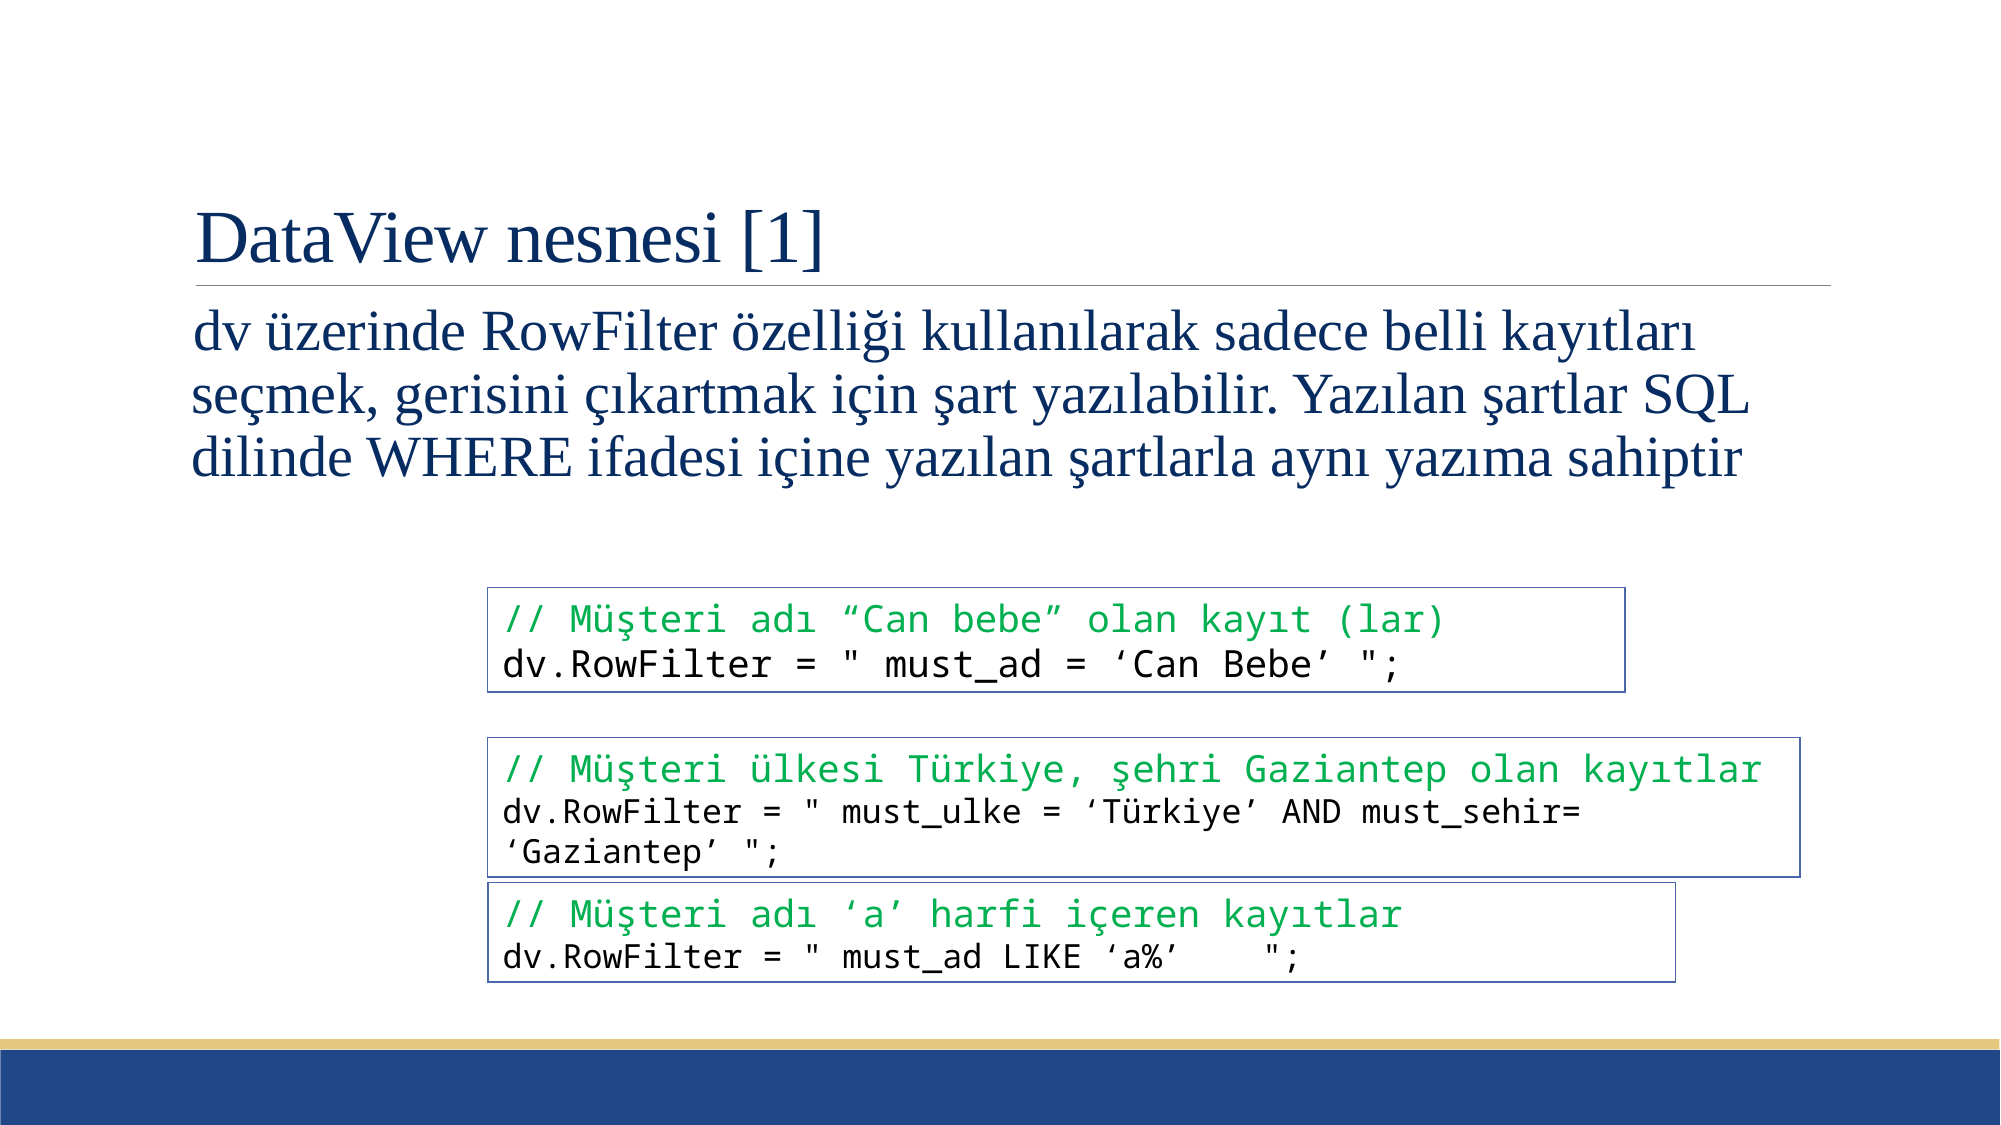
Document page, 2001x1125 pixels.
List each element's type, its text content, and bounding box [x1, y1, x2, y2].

list dv üzerinde RowFilter özelliği kullanılarak sadece belli kayıtları seçmek, gerisini çıkartmak için şart yazılabilir. Yazılan şartlar SQL dilinde WHERE ifadesi içine yazılan şartlarla aynı yazıma sahiptir [179, 292, 1830, 518]
text_box // Müşteri ülkesi Türkiye, şehri Gaziantep olan kayıtlar dv.RowFilter = " must_ulke = ‘Türkiye’ AND must_sehir= ‘Gaziantep’ "; [487, 737, 1800, 877]
title DataView nesnesi [1] [179, 47, 1830, 285]
text_box // Müşteri adı ‘a’ harfi içeren kayıtlar dv.RowFilter = " must_ad LIKE ‘a%’ "; [487, 882, 1676, 983]
text_box // Müşteri adı “Can bebe” olan kayıt (lar) dv.RowFilter = " must_ad = ‘Can Bebe’ "; [487, 587, 1625, 693]
